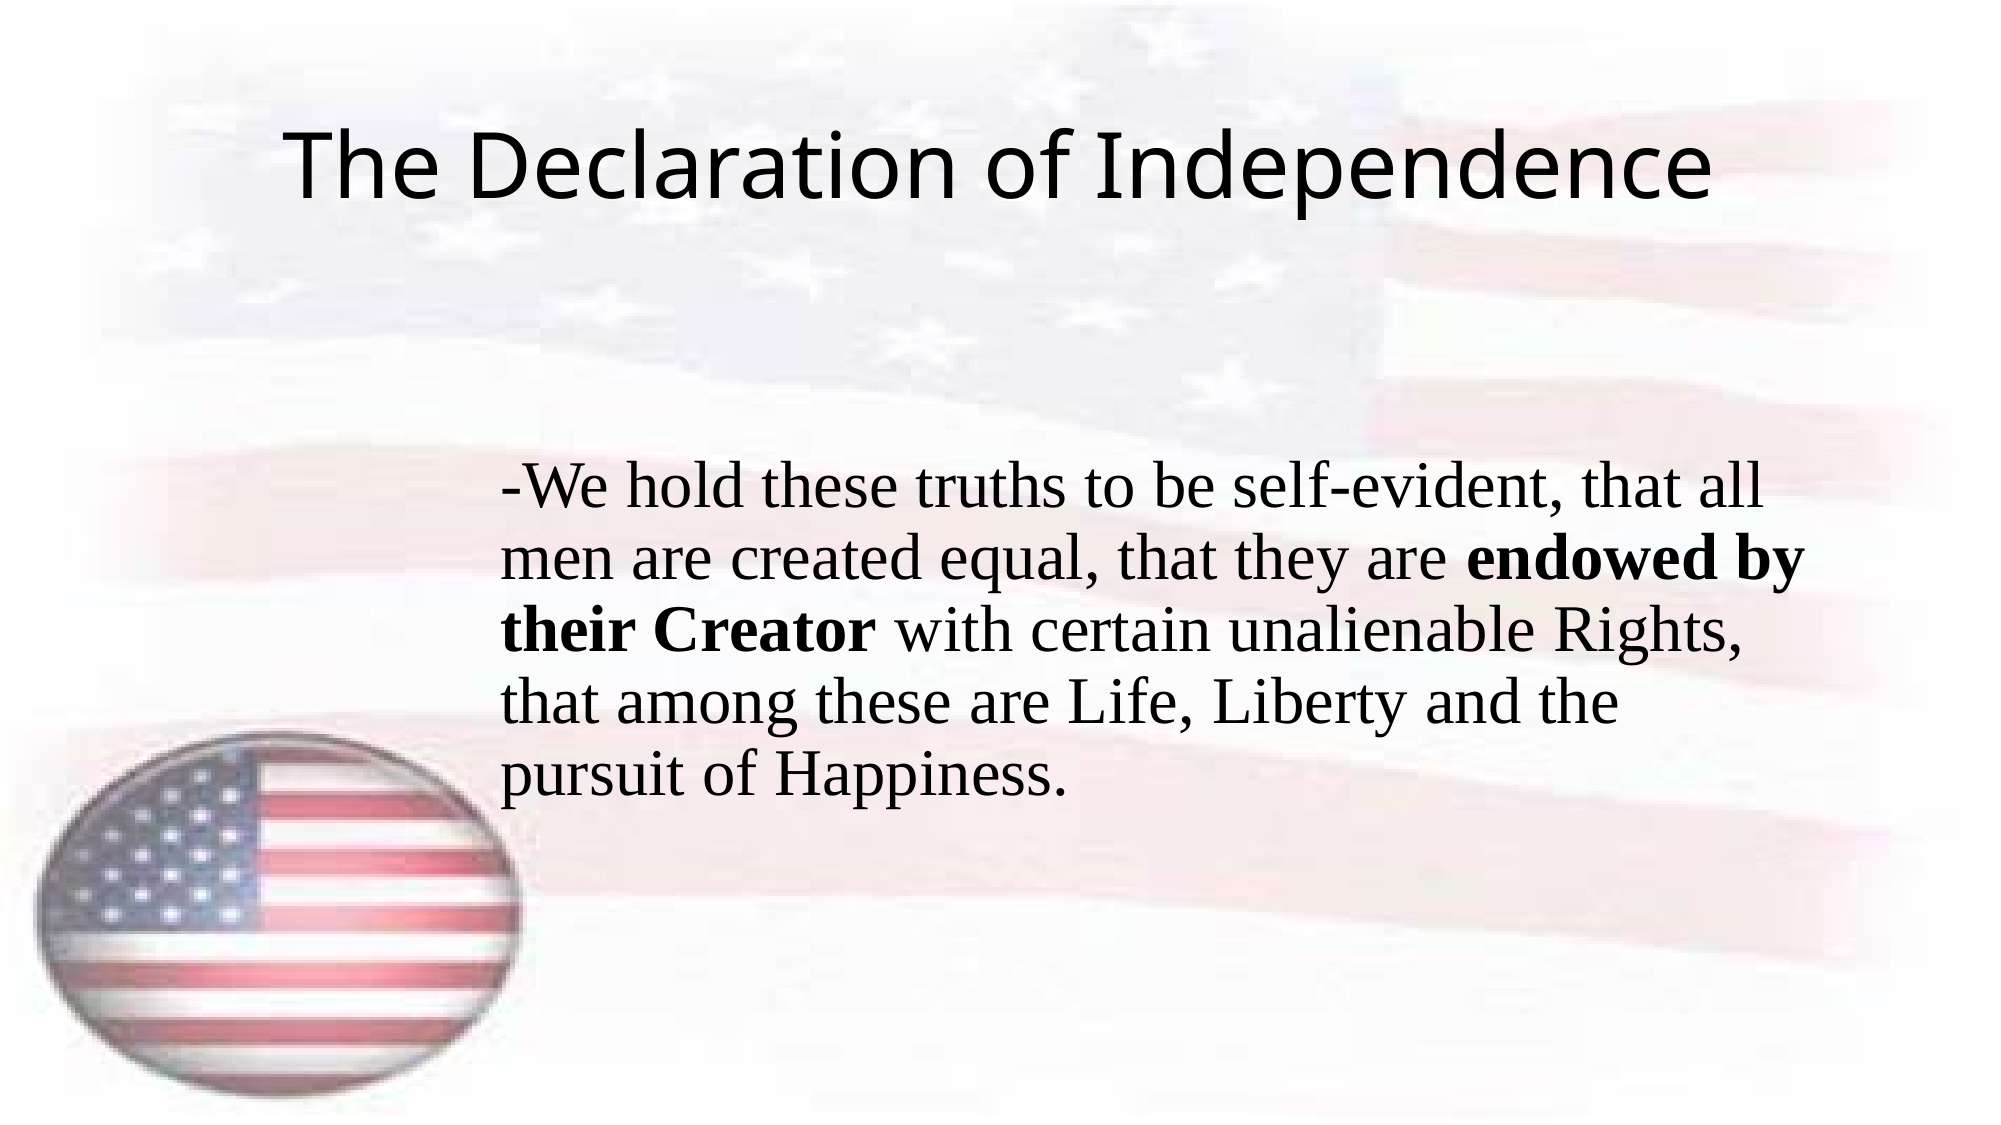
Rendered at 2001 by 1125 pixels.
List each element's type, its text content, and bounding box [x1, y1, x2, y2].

title The Declaration of Independence [137, 59, 1863, 278]
list -We hold these truths to be self-evident, that all men are created equal, that they are endowed by their Creator with certain unalienable Rights, that among these are Life, Liberty and the pursuit of Happiness. [485, 248, 1827, 1014]
